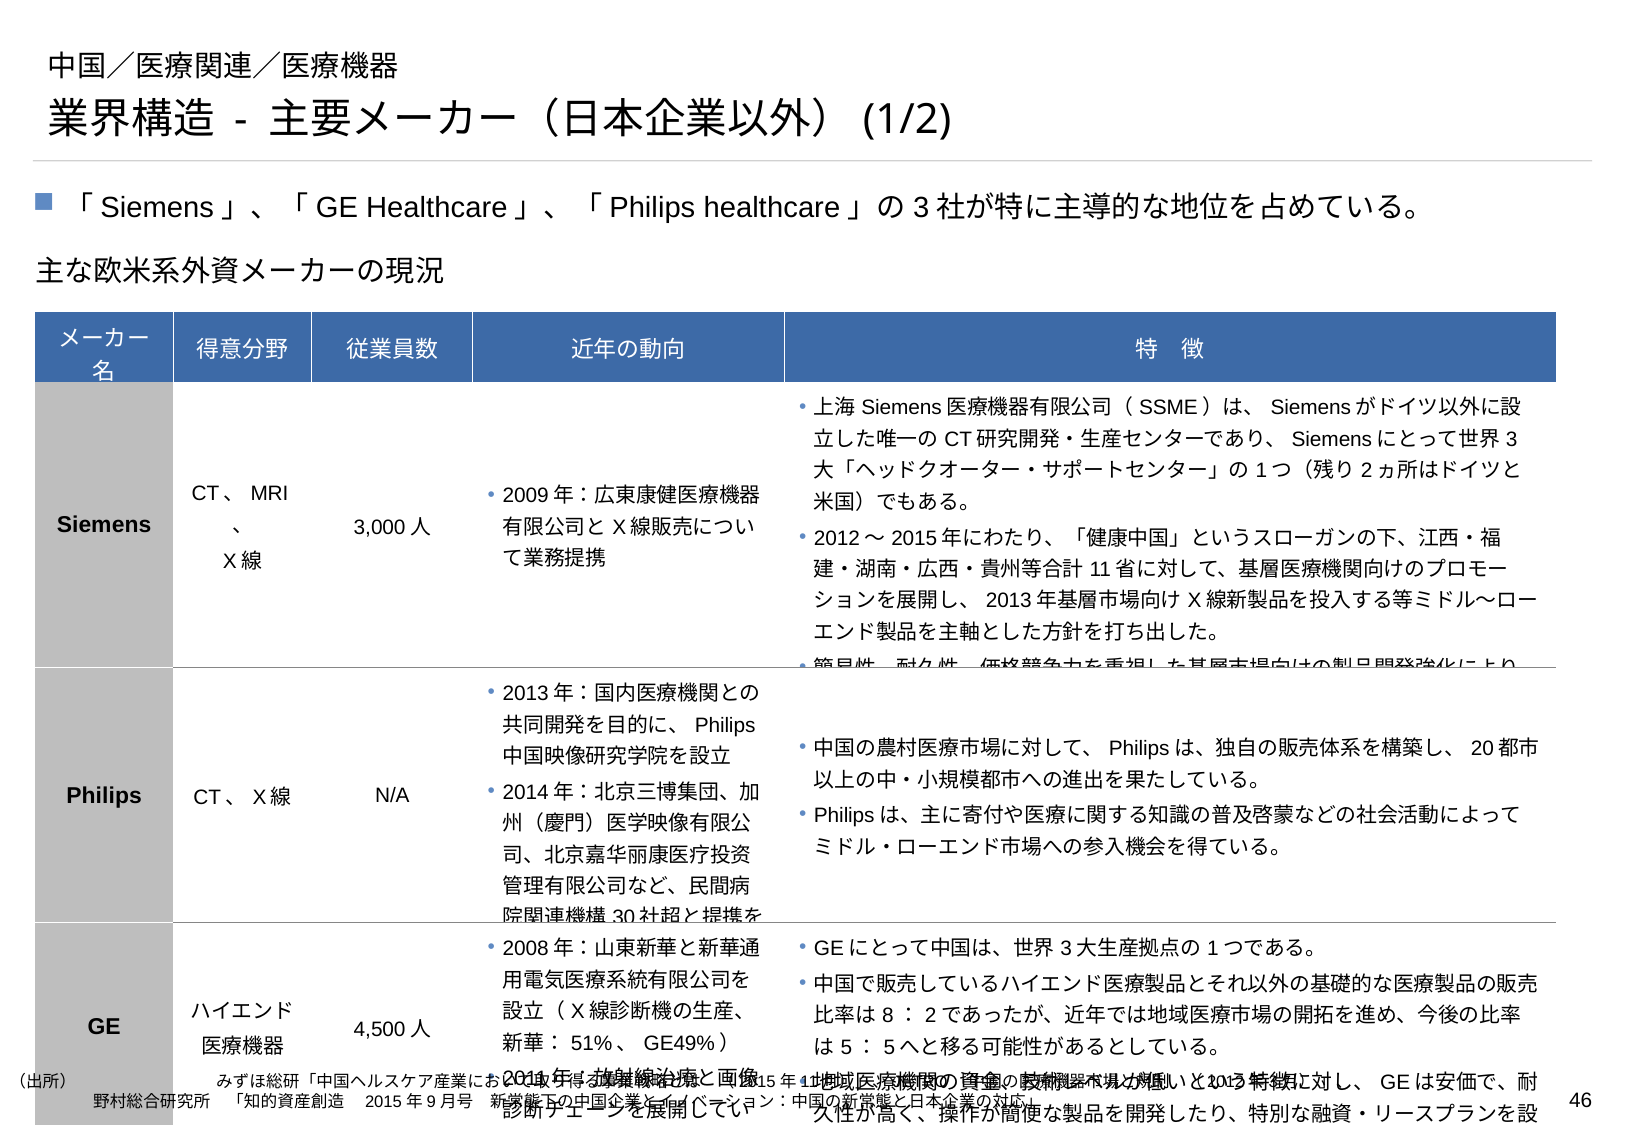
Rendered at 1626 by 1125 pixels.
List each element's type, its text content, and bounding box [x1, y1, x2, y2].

table_header 得意分野 [174, 312, 311, 382]
table_cell 2008年：山東新華と新華通用電気医療系統有限公司を設立（X線診断機の生産、新華：51%、GE49%） 2011年：放射線治療と画像診断チェーンを展開している泰和誠と業務提携 [473, 923, 784, 1070]
table_cell 2009年：広東康健医療機器有限公司とX線販売について業務提携 [473, 382, 784, 667]
table_cell ハイエンド 医療機器 [173, 1095, 312, 1125]
table_cell 4,500人 [312, 1095, 473, 1125]
table_cell GEにとって中国は、世界3大生産拠点の1つである。 中国で販売しているハイエンド医療製品とそれ以外の基礎的な医療製品の販売比率は8：2であったが、近年では地域医療市場の開拓を進め、今後の比率は5：5へと移る可能性があるとしている。 地域医療機関の資金、技術レベルが低いという特徴に対し、GEは安価で、耐久性が高く、操作が簡便な製品を開発したり、特別な融資・リースプランを設けたりしている。 [784, 923, 1556, 1070]
text_box 「Siemens」、「GE Healthcare」、「Philips healthcare」の3社が特に主導的な地位を占めている。 [32, 184, 1593, 223]
table_cell 4,500人 [312, 923, 473, 1070]
table_cell 中国の農村医療市場に対して、Philipsは、独自の販売体系を構築し、20都市以上の中・小規模都市への進出を果たしている。 Philipsは、主に寄付や医療に関する知識の普及啓蒙などの社会活動によってミドル・ローエンド市場への参入機会を得ている。 [784, 668, 1556, 922]
table_header メーカー名 [35, 312, 173, 382]
table_cell ハイエンド 医療機器 [173, 923, 312, 1070]
table_cell GE [35, 1095, 173, 1125]
table_cell CT、X線 [173, 668, 312, 922]
table_cell N/A [312, 668, 473, 922]
text_box 主な欧米系外資メーカーの現況 [34, 240, 1406, 300]
table_header 近年の動向 [473, 312, 784, 382]
table_cell 2008年：山東新華と新華通用電気医療系統有限公司を設立（X線診断機の生産、新華：51%、GE49%） 2011年：放射線治療と画像診断チェーンを展開している泰和誠と業務提携 [473, 1095, 784, 1125]
table_cell 上海Siemens医療機器有限公司（SSME）は、Siemensがドイツ以外に設立した唯一のCT研究開発・生産センターであり、Siemensにとって世界3大「ヘッドクオーター・サポートセンター」の1つ（残り2ヵ所はドイツと米国）でもある。 2012～2015年にわたり、「健康中国」というスローガンの下、江西・福建・湖南・広西・貴州等合計11省に対して、基層医療機関向けのプロモーションを展開し、2013年基層市場向けX線新製品を投入する等ミドル～ローエンド製品を主軸とした方針を打ち出した。 簡易性、耐久性、価格競争力を重視した基層市場向けの製品開発強化により、戦略的に中小都市をターゲットにした顧客開拓を続けている。 [784, 382, 1556, 667]
table_cell 3,000人 [312, 382, 473, 667]
table_cell CT、MRI、 X線 [173, 382, 312, 667]
table_cell Siemens [35, 382, 173, 667]
table_cell GE [35, 923, 173, 1070]
table_header 特 徴 [785, 312, 1556, 382]
text_box （出所） みずほ総研「中国ヘルスケア産業において取り得る事業戦略とは （2015年11月）」、JETRO「中国の医療機器市場と規制 （2012年3月） 」、 野村総合研究所 「知的資産創造 2015年9月号 新常態下の中国企業とイノベーション：中国の新常態と日本企業の対応」 [9, 1070, 1557, 1095]
table_cell Philips [35, 668, 173, 922]
list 業界構造 - 主要メーカー（日本企業以外）(1/2) [32, 0, 1593, 149]
table_cell 2013年：国内医療機関との共同開発を目的に、Philips中国映像研究学院を設立 2014年：北京三博集団、加州（慶門）医学映像有限公司、北京嘉华丽康医疗投资管理有限公司など、民間病院関連機構30社超と提携を調印 [473, 668, 784, 922]
table_header 従業員数 [312, 312, 472, 382]
table_cell GEにとって中国は、世界3大生産拠点の1つである。 中国で販売しているハイエンド医療製品とそれ以外の基礎的な医療製品の販売比率は8：2であったが、近年では地域医療市場の開拓を進め、今後の比率は5：5へと移る可能性があるとしている。 地域医療機関の資金、技術レベルが低いという特徴に対し、GEは安価で、耐久性が高く、操作が簡便な製品を開発したり、特別な融資・リースプランを設けたりしている。 [784, 1095, 1556, 1125]
